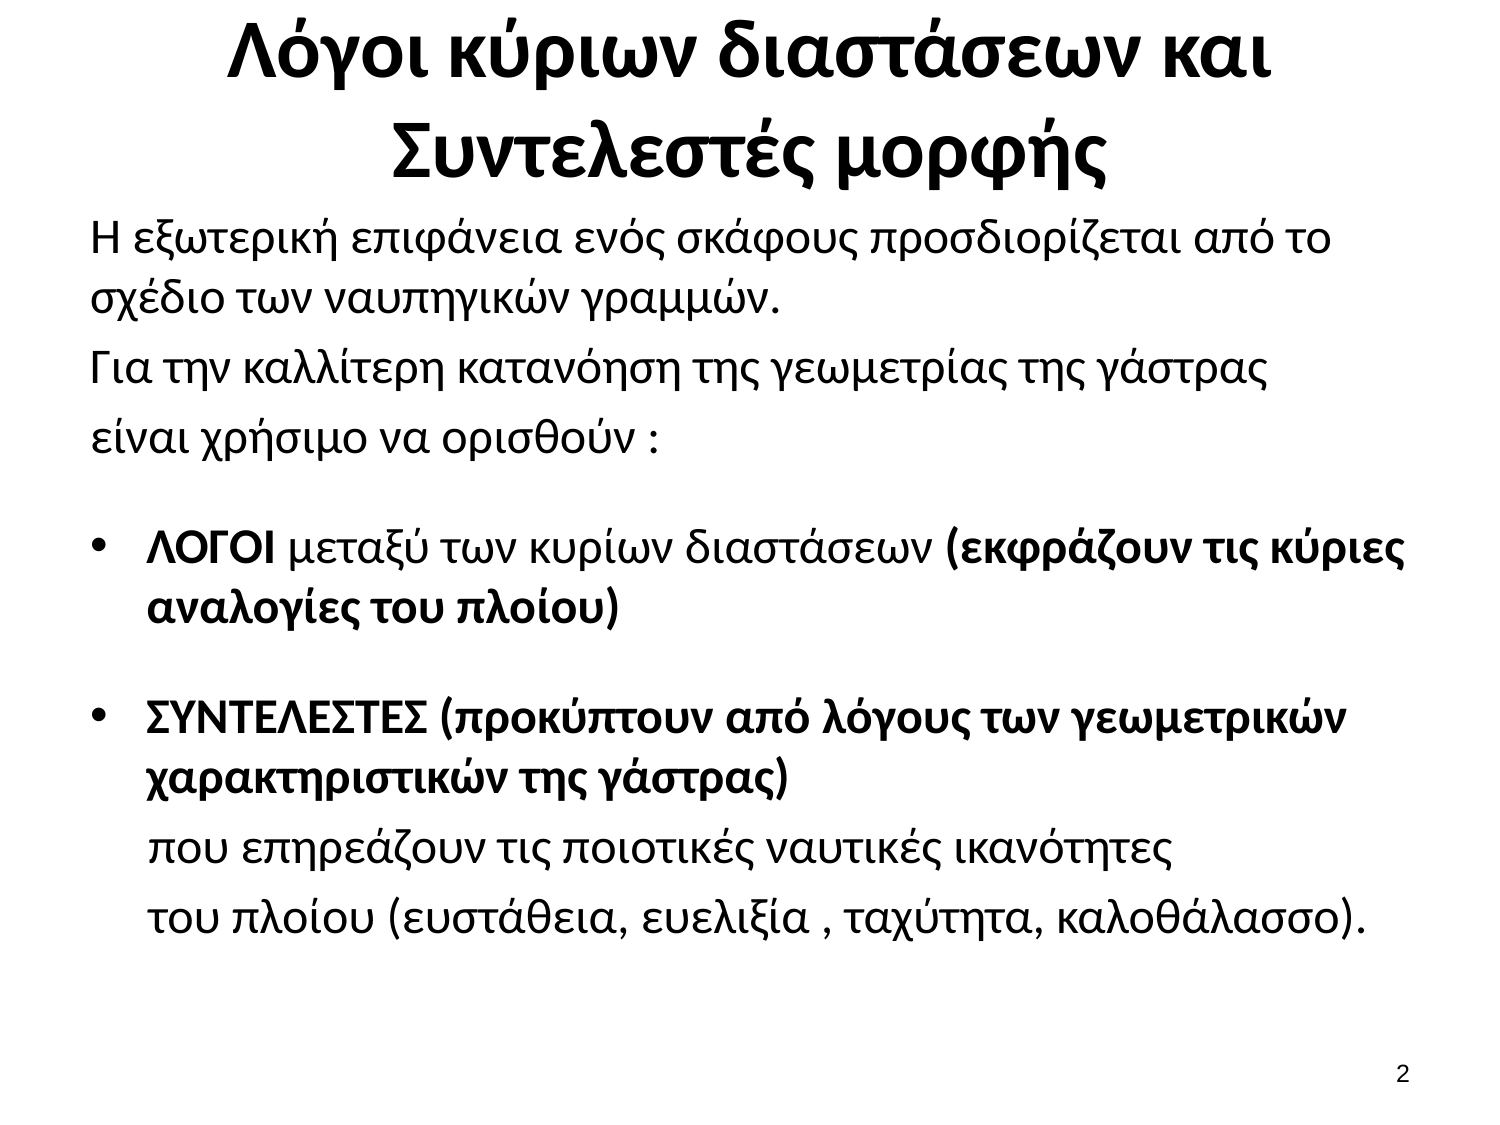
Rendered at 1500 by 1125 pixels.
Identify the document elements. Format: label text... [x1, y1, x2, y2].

title Λόγοι κύριων διαστάσεων και Συντελεστές μορφής [0, 19, 1500, 169]
slide_number 1 [1074, 1042, 1425, 1103]
list Η εξωτερική επιφάνεια ενός σκάφους προσδιορίζεται από το σχέδιο των ναυπηγικών γραμμών. Για την καλλίτερη κατανόηση της γεωμετρίας της γάστρας είναι χρήσιμο να ορισθούν : ΛΟΓΟΙ μεταξύ των κυρίων διαστάσεων (εκφράζουν τις κύριες αναλογίες του πλοίου) ΣΥΝΤΕΛΕΣΤΕΣ (προκύπτουν από λόγους των γεωμετρικών χαρακτηριστικών της γάστρας) που επηρεάζουν τις ποιοτικές ναυτικές ικανότητες του πλοίου (ευστάθεια, ευελιξία , ταχύτητα, καλοθάλασσο). [75, 196, 1425, 1024]
